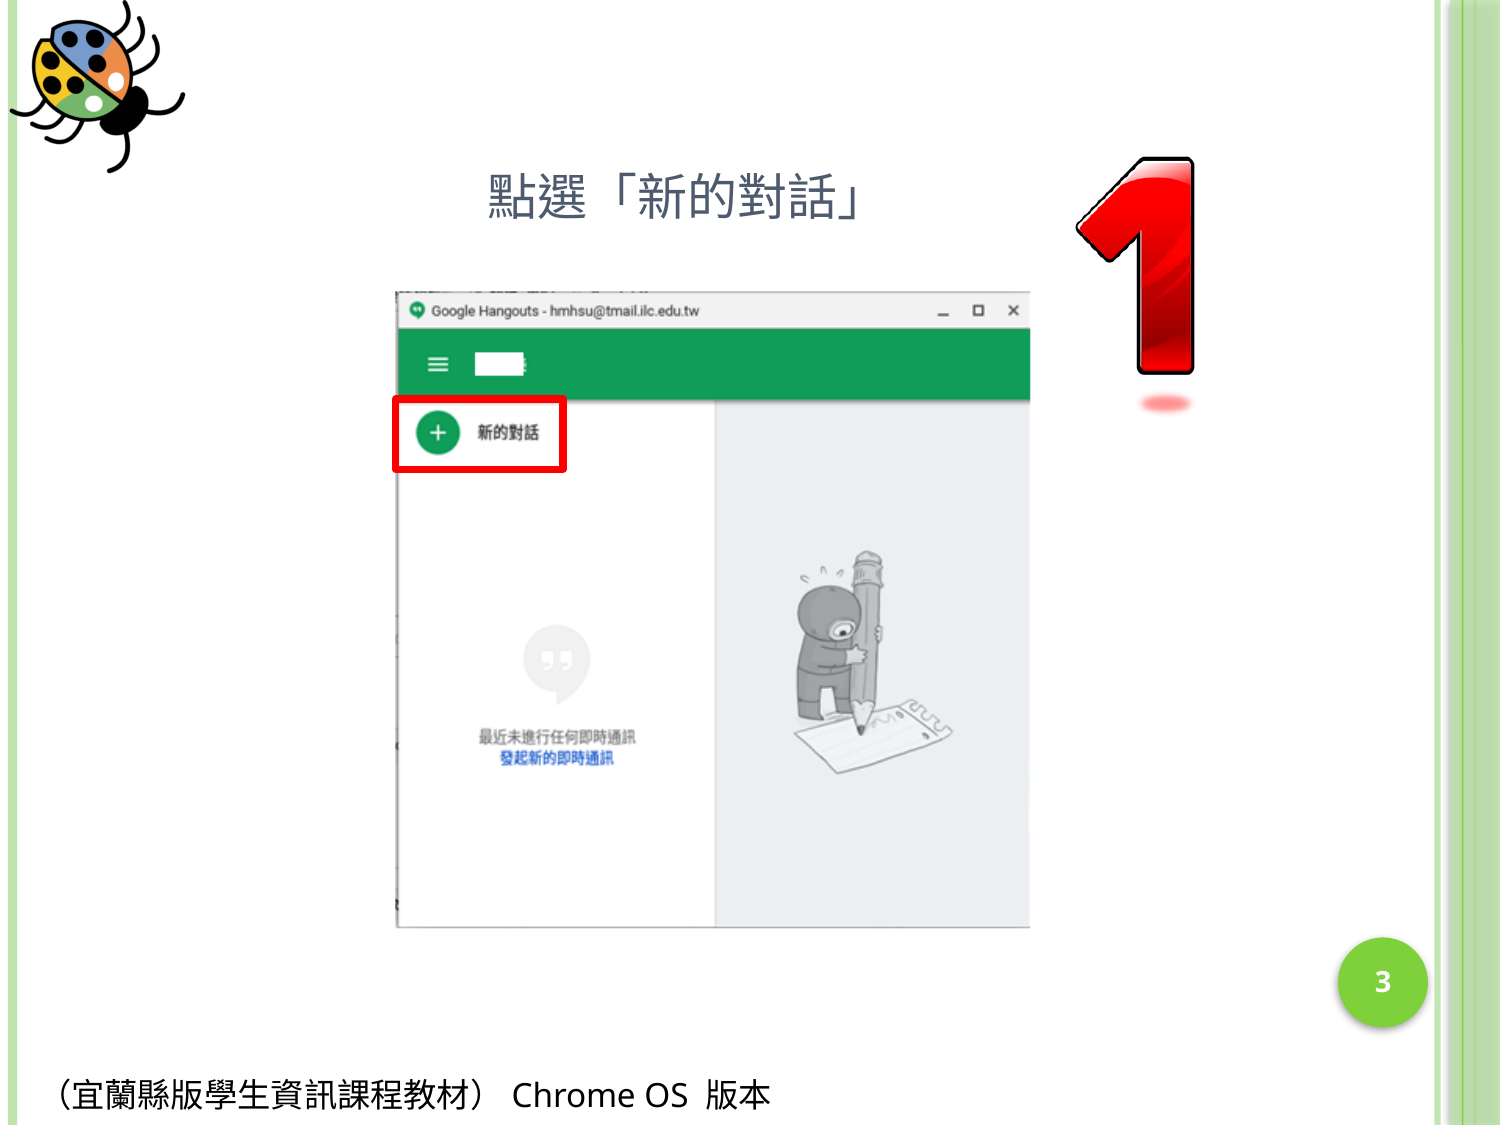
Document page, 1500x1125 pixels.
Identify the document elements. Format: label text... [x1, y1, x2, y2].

picture [393, 290, 1033, 931]
picture [1075, 156, 1198, 418]
picture [0, 0, 169, 176]
title 點選「新的對話」 [75, 45, 1300, 233]
slide_number 3 [1333, 940, 1434, 1027]
